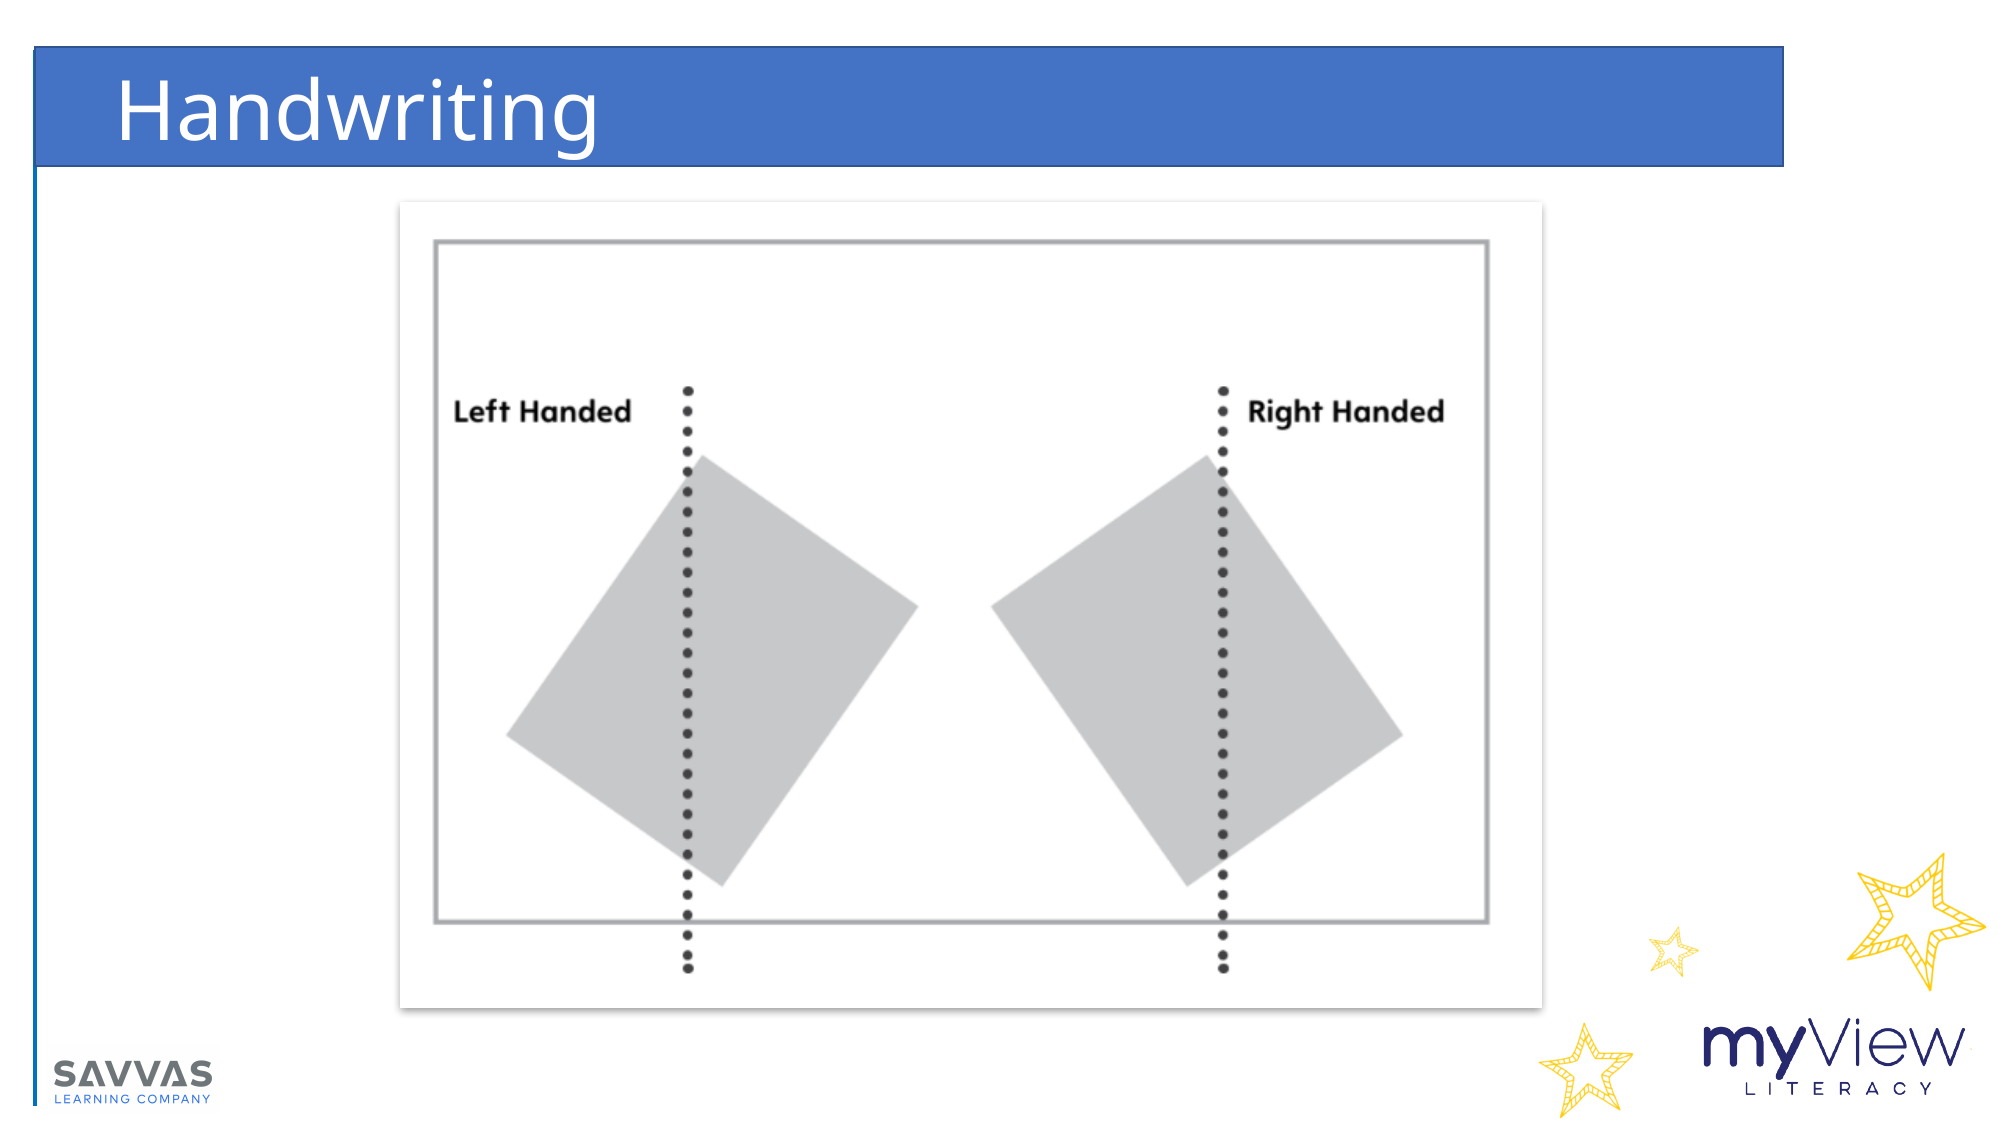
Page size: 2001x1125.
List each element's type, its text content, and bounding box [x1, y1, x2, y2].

picture [48, 1043, 220, 1113]
picture [414, 216, 2000, 1125]
text_box Handwriting [34, 46, 1784, 167]
